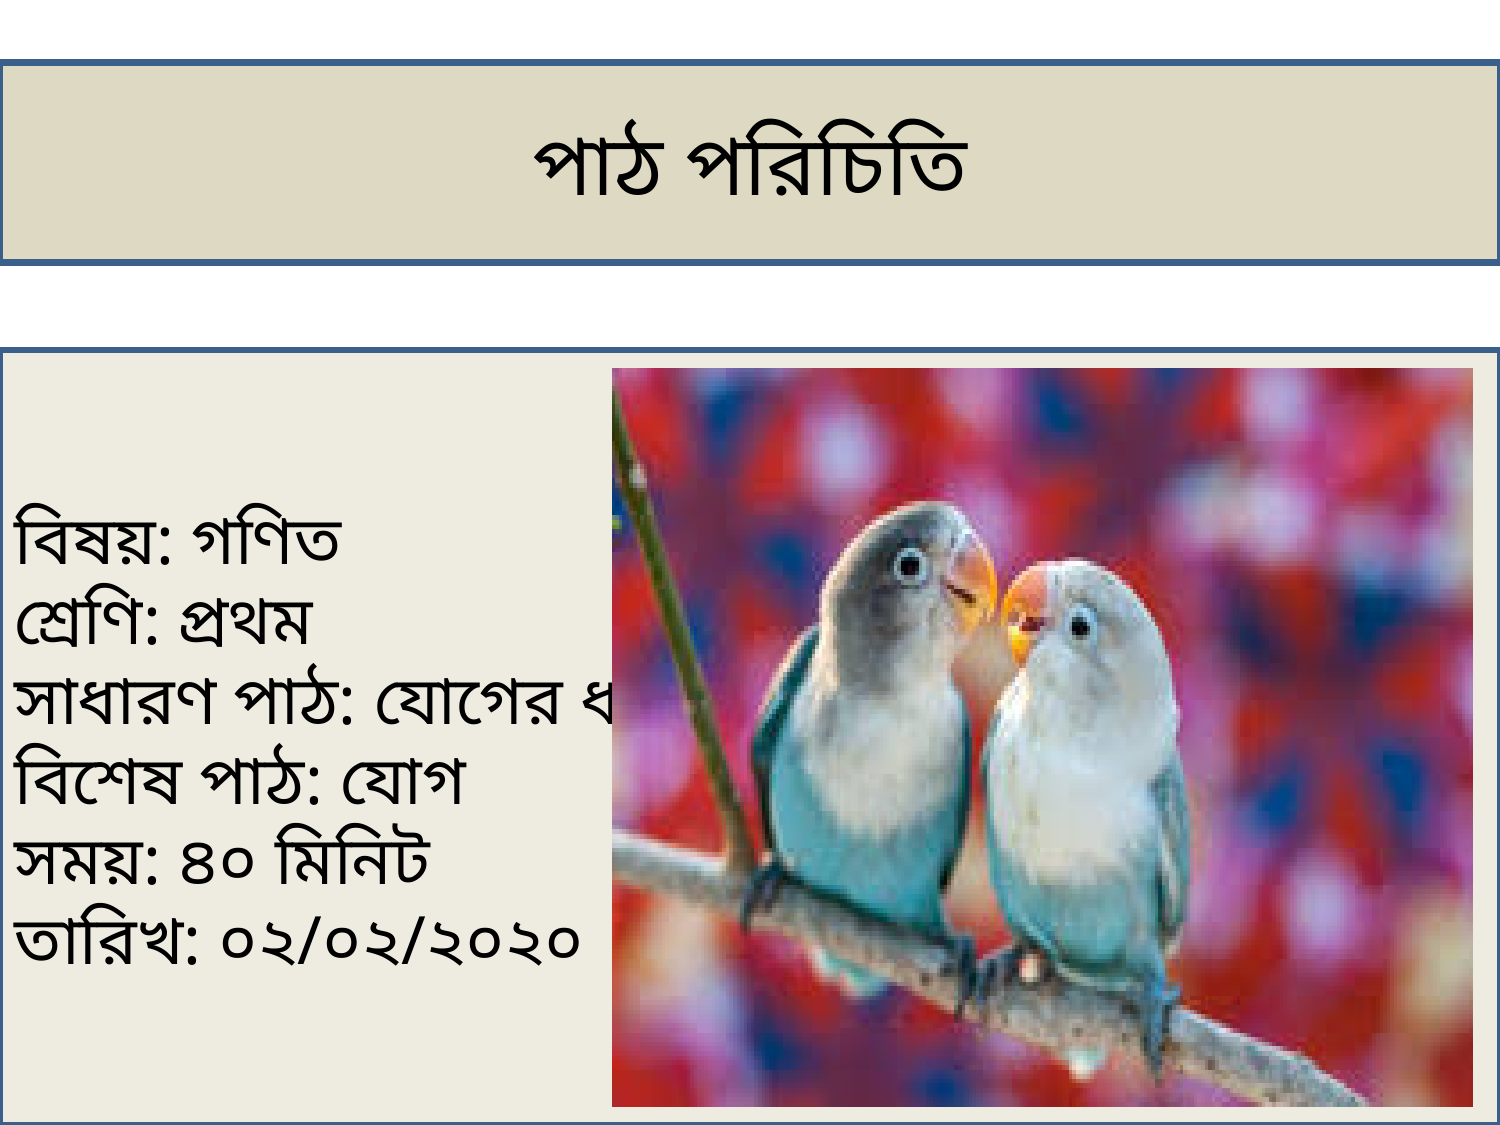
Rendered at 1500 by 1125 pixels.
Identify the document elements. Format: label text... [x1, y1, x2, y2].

text_box পাঠ পরিচিতি [0, 60, 1500, 265]
text_box বিষয়: গণিত শ্রেণি: প্রথম সাধারণ পাঠ: যোগের ধারনা বিশেষ পাঠ: যোগ সময়: ৪০ মিনিট তারিখ: ০২/০২/২০২০ [0, 348, 1500, 1125]
picture [612, 368, 1473, 1107]
